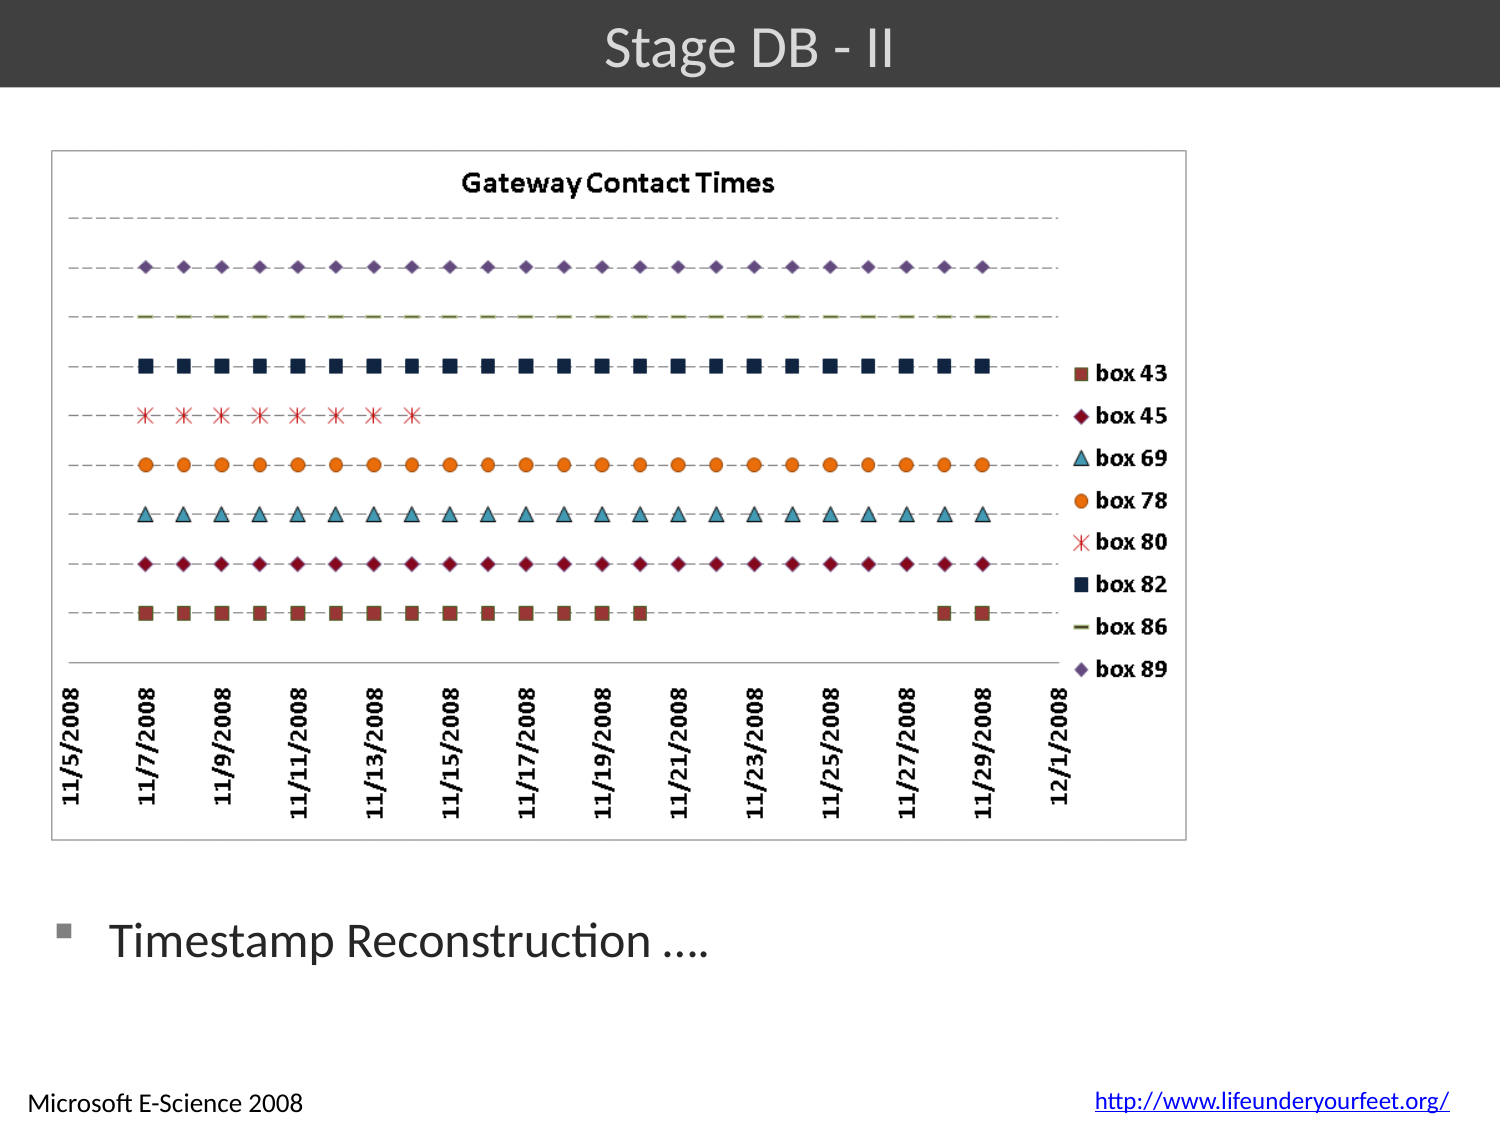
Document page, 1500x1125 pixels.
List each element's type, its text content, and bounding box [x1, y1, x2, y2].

list Journal # of packet retransmissions radio-on time Last known contact time of each mote Download Paths # of reboots # of beacons Timestamp Reconstruction …. [37, 149, 825, 1005]
title Stage DB - II [0, 0, 1500, 88]
picture [49, 149, 1188, 842]
